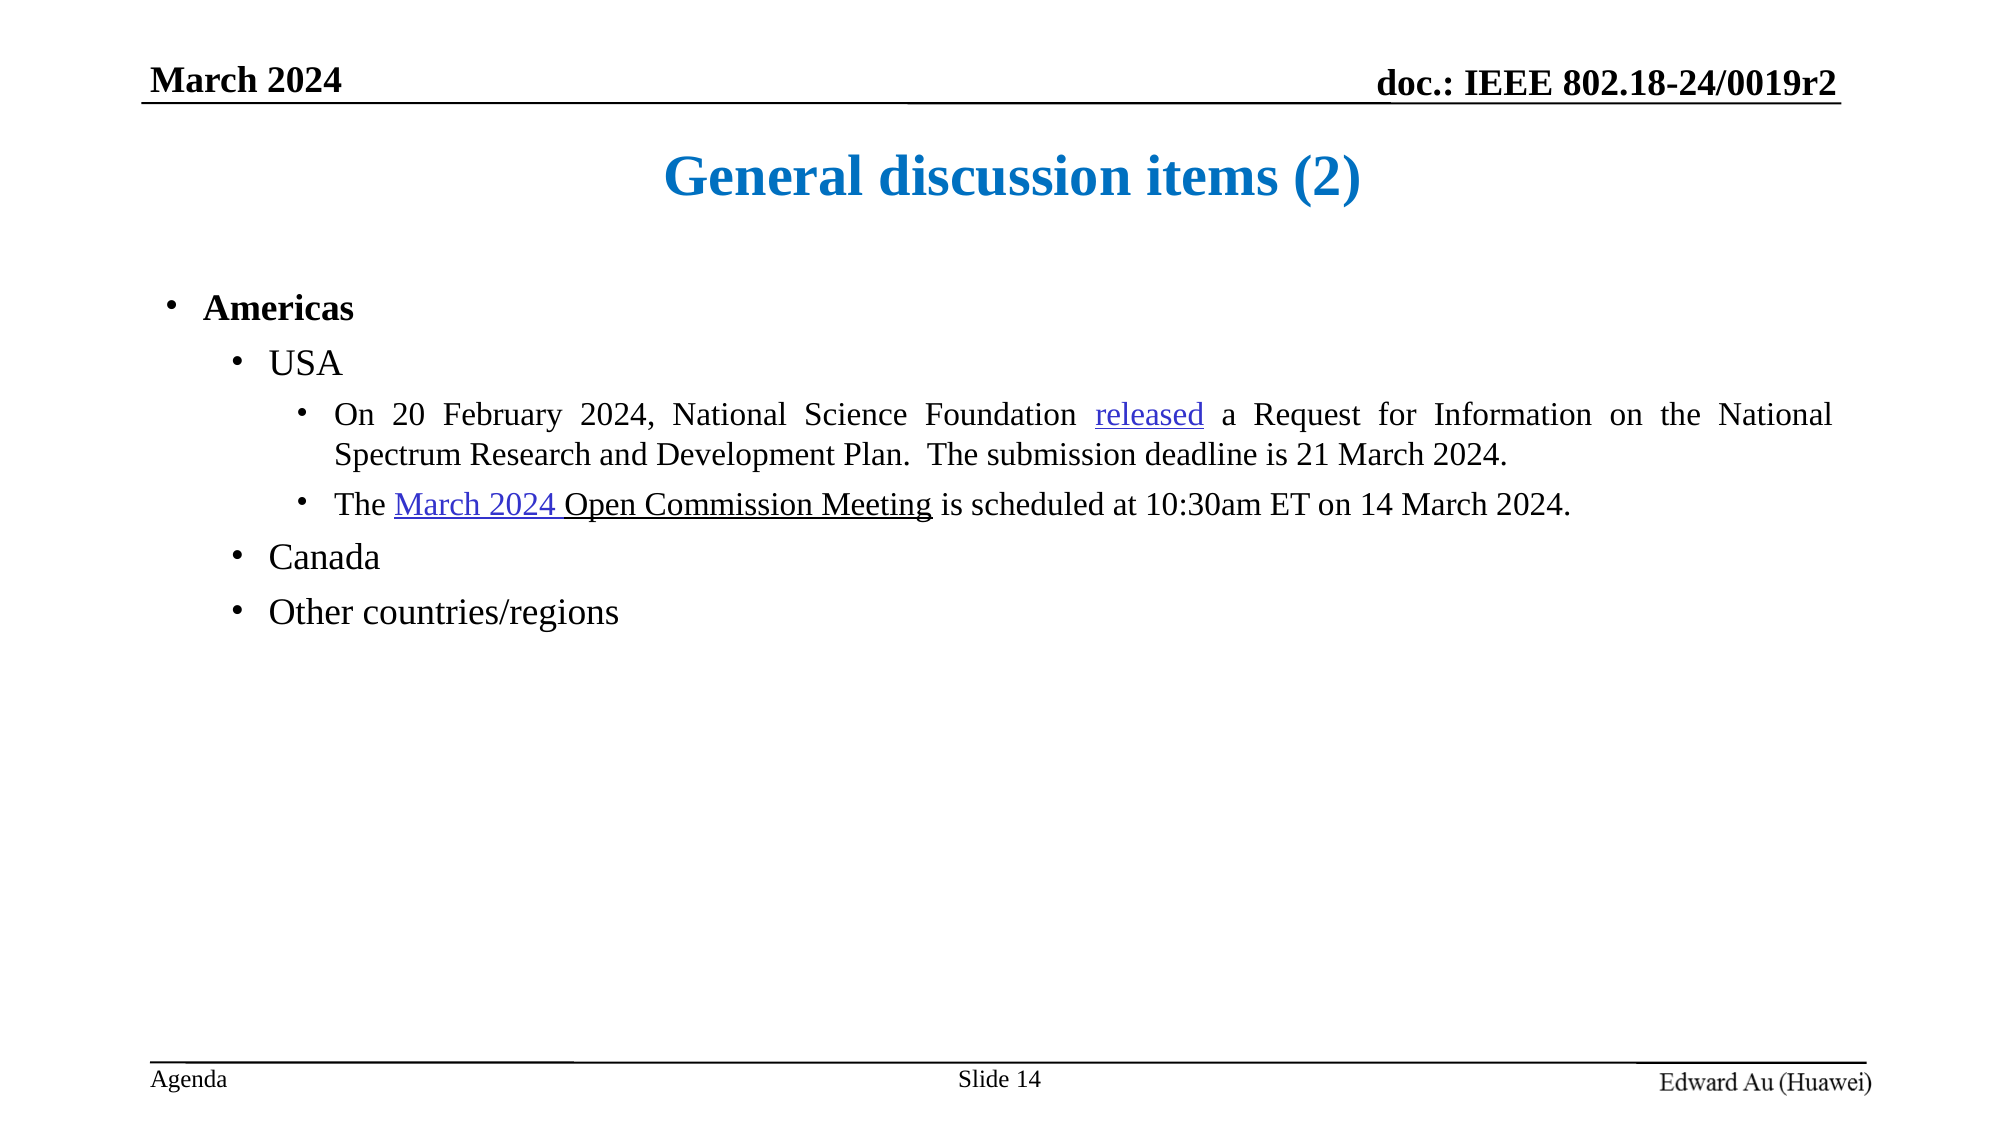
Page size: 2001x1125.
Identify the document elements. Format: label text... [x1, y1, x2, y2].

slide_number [149, 54, 651, 101]
picture [1174, 1058, 1887, 1113]
list Americas USA On 20 February 2024, National Science Foundation released a Request for Information on the National Spectrum Research and Development Plan. The submission deadline is 21 March 2024. The March 2024 Open Commission Meeting is scheduled at 10:30am ET on 14 March 2024. Canada Other countries/regions [149, 274, 1869, 1063]
slide_number Slide 14 [933, 1063, 1067, 1123]
title General discussion items (2) [162, 99, 1864, 246]
